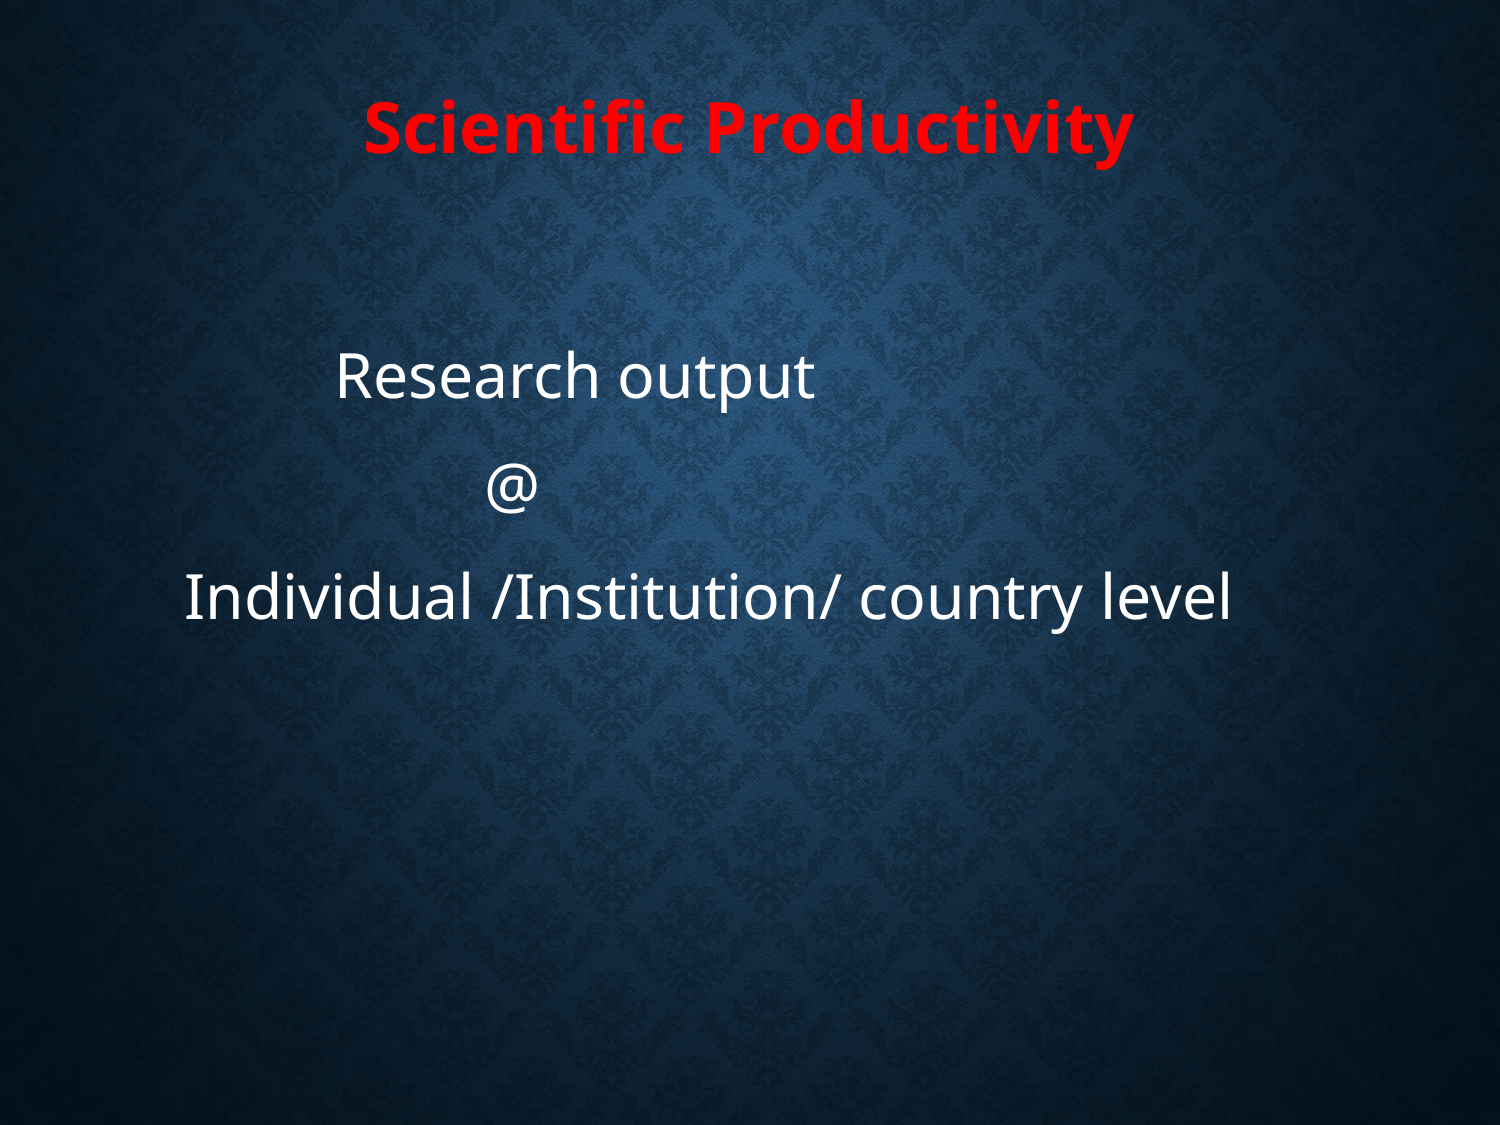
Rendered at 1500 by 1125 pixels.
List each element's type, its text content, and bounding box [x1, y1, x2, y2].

title Scientific Productivity [112, 53, 1387, 208]
list Research output @ Individual /Institution/ country level [19, 217, 1387, 1072]
